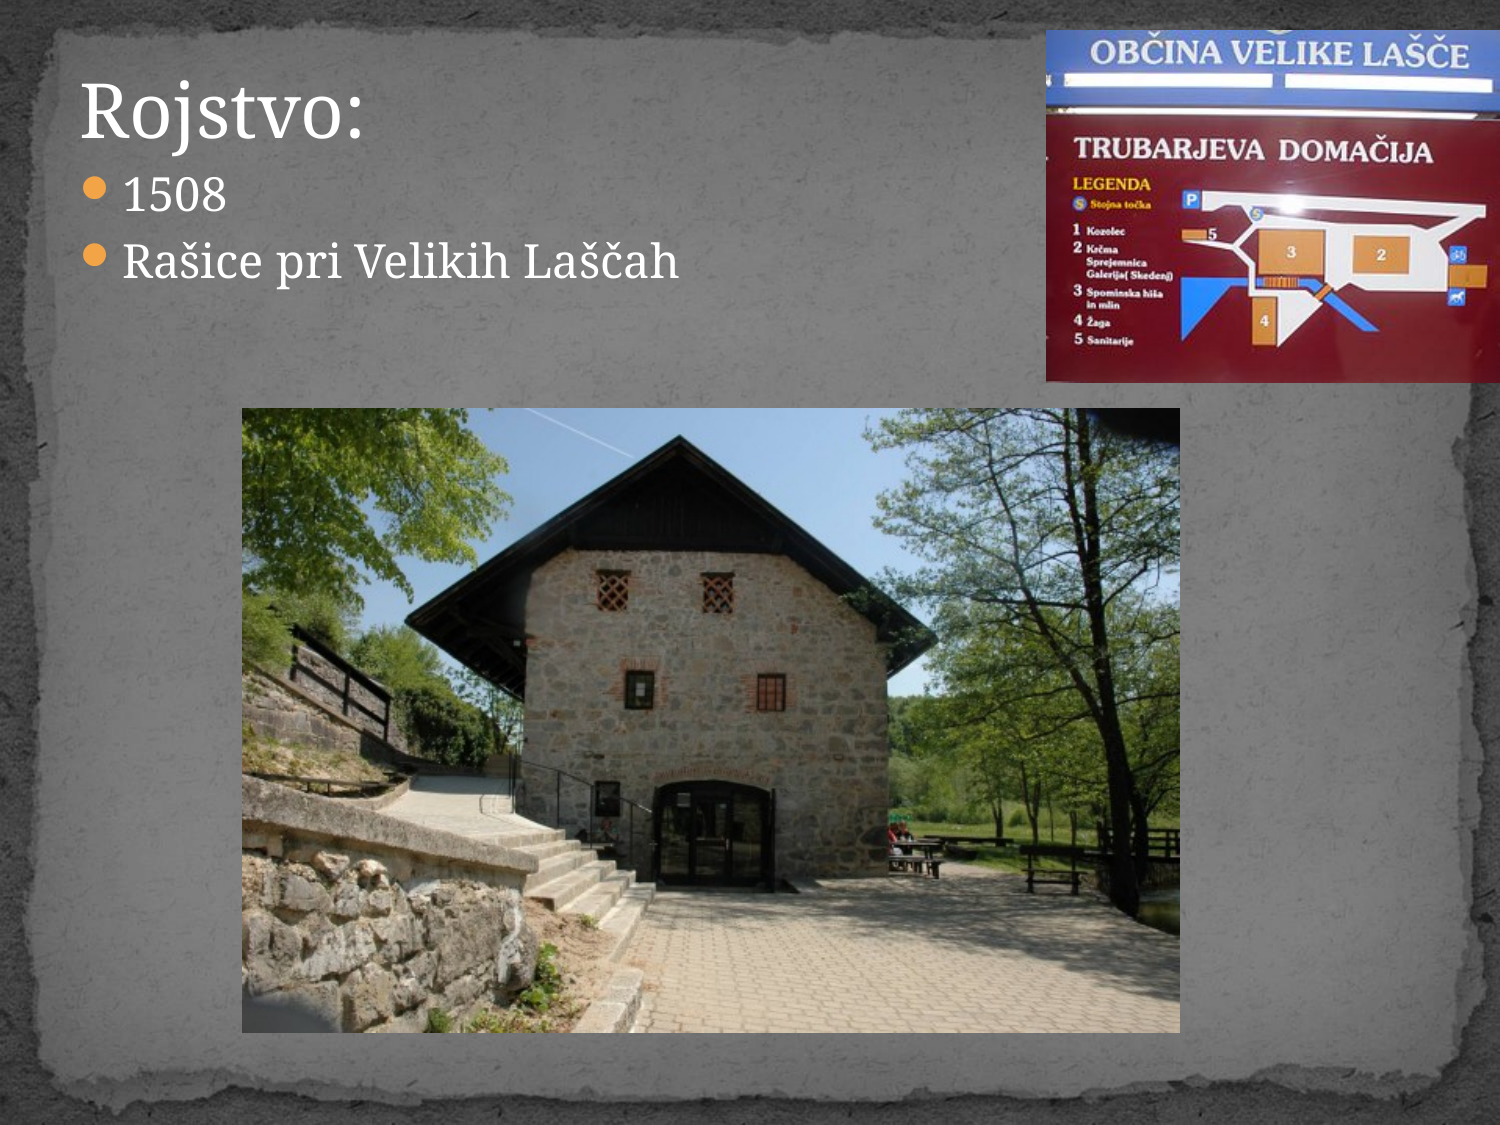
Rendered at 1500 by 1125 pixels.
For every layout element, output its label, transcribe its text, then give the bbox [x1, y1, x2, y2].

picture [0, 0, 1500, 1125]
list Rojstvo: 1508 Rašice pri Velikih Laščah [64, 54, 1036, 297]
